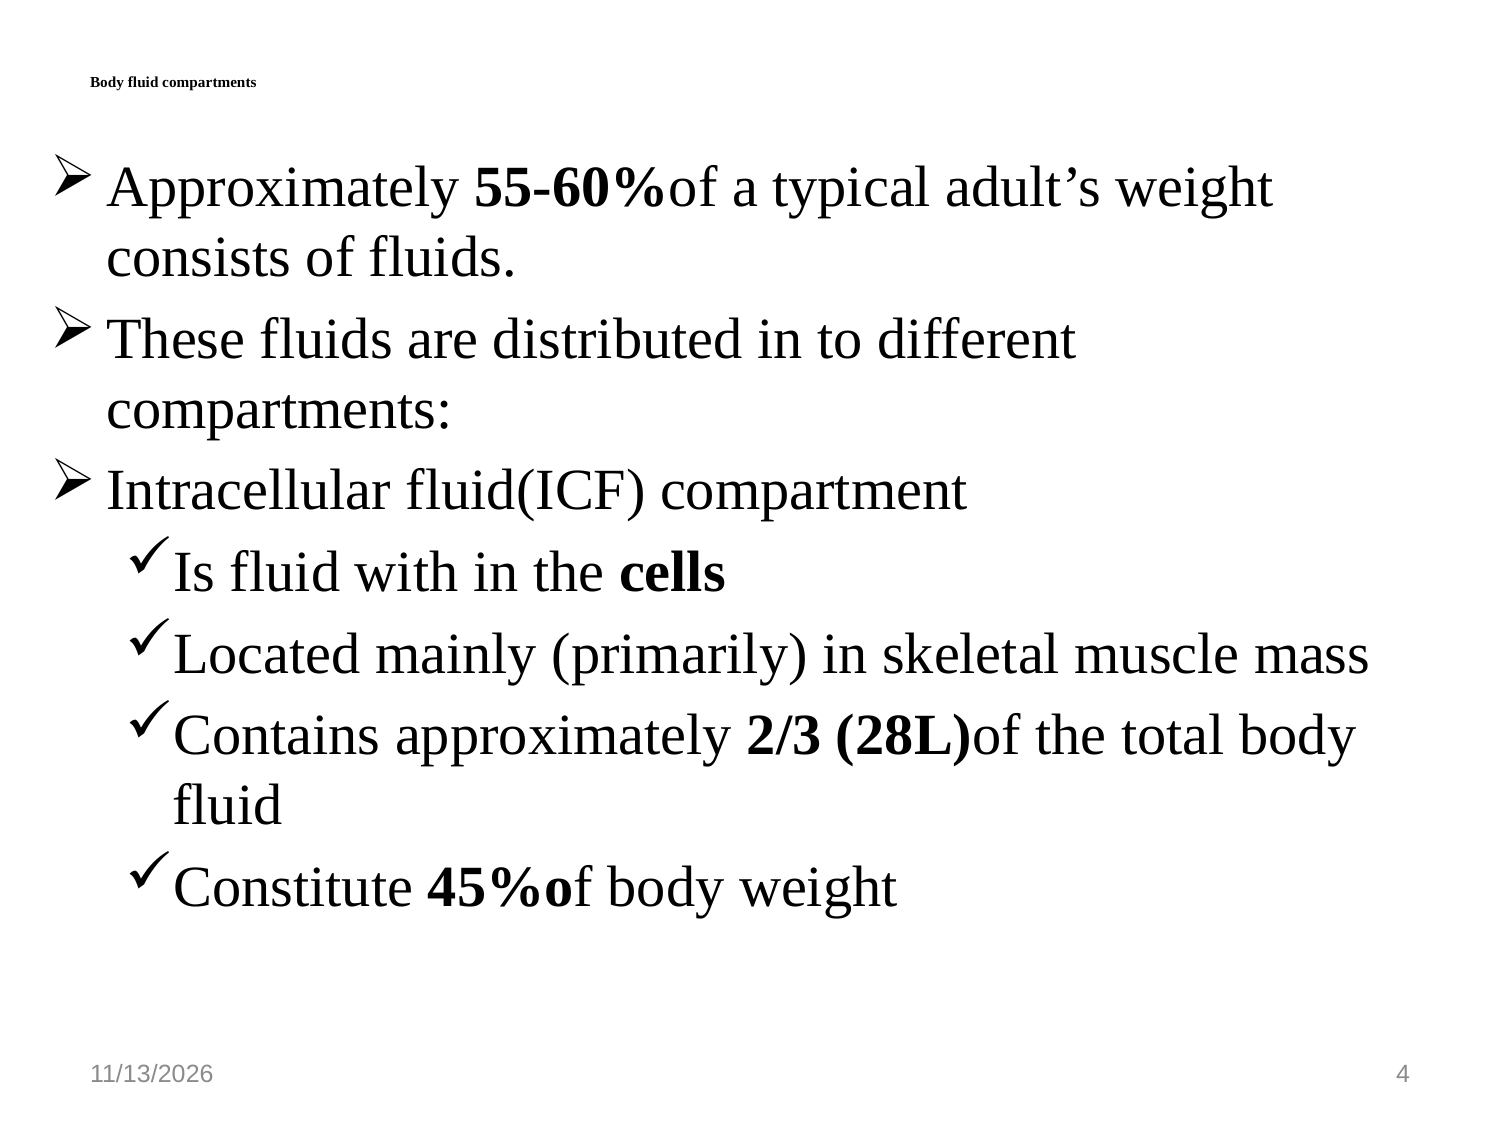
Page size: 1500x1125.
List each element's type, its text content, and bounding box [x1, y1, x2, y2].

title Body fluid compartments [75, 45, 1425, 118]
slide_number 4 [1074, 1042, 1425, 1103]
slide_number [75, 1059, 425, 1103]
list Approximately 55-60%of a typical adult’s weight consists of fluids. These fluids are distributed in to different compartments: Intracellular fluid(ICF) compartment Is fluid with in the cells Located mainly (primarily) in skeletal muscle mass Contains approximately 2/3 (28L)of the total body fluid Constitute 45%of body weight [35, 140, 1425, 1059]
